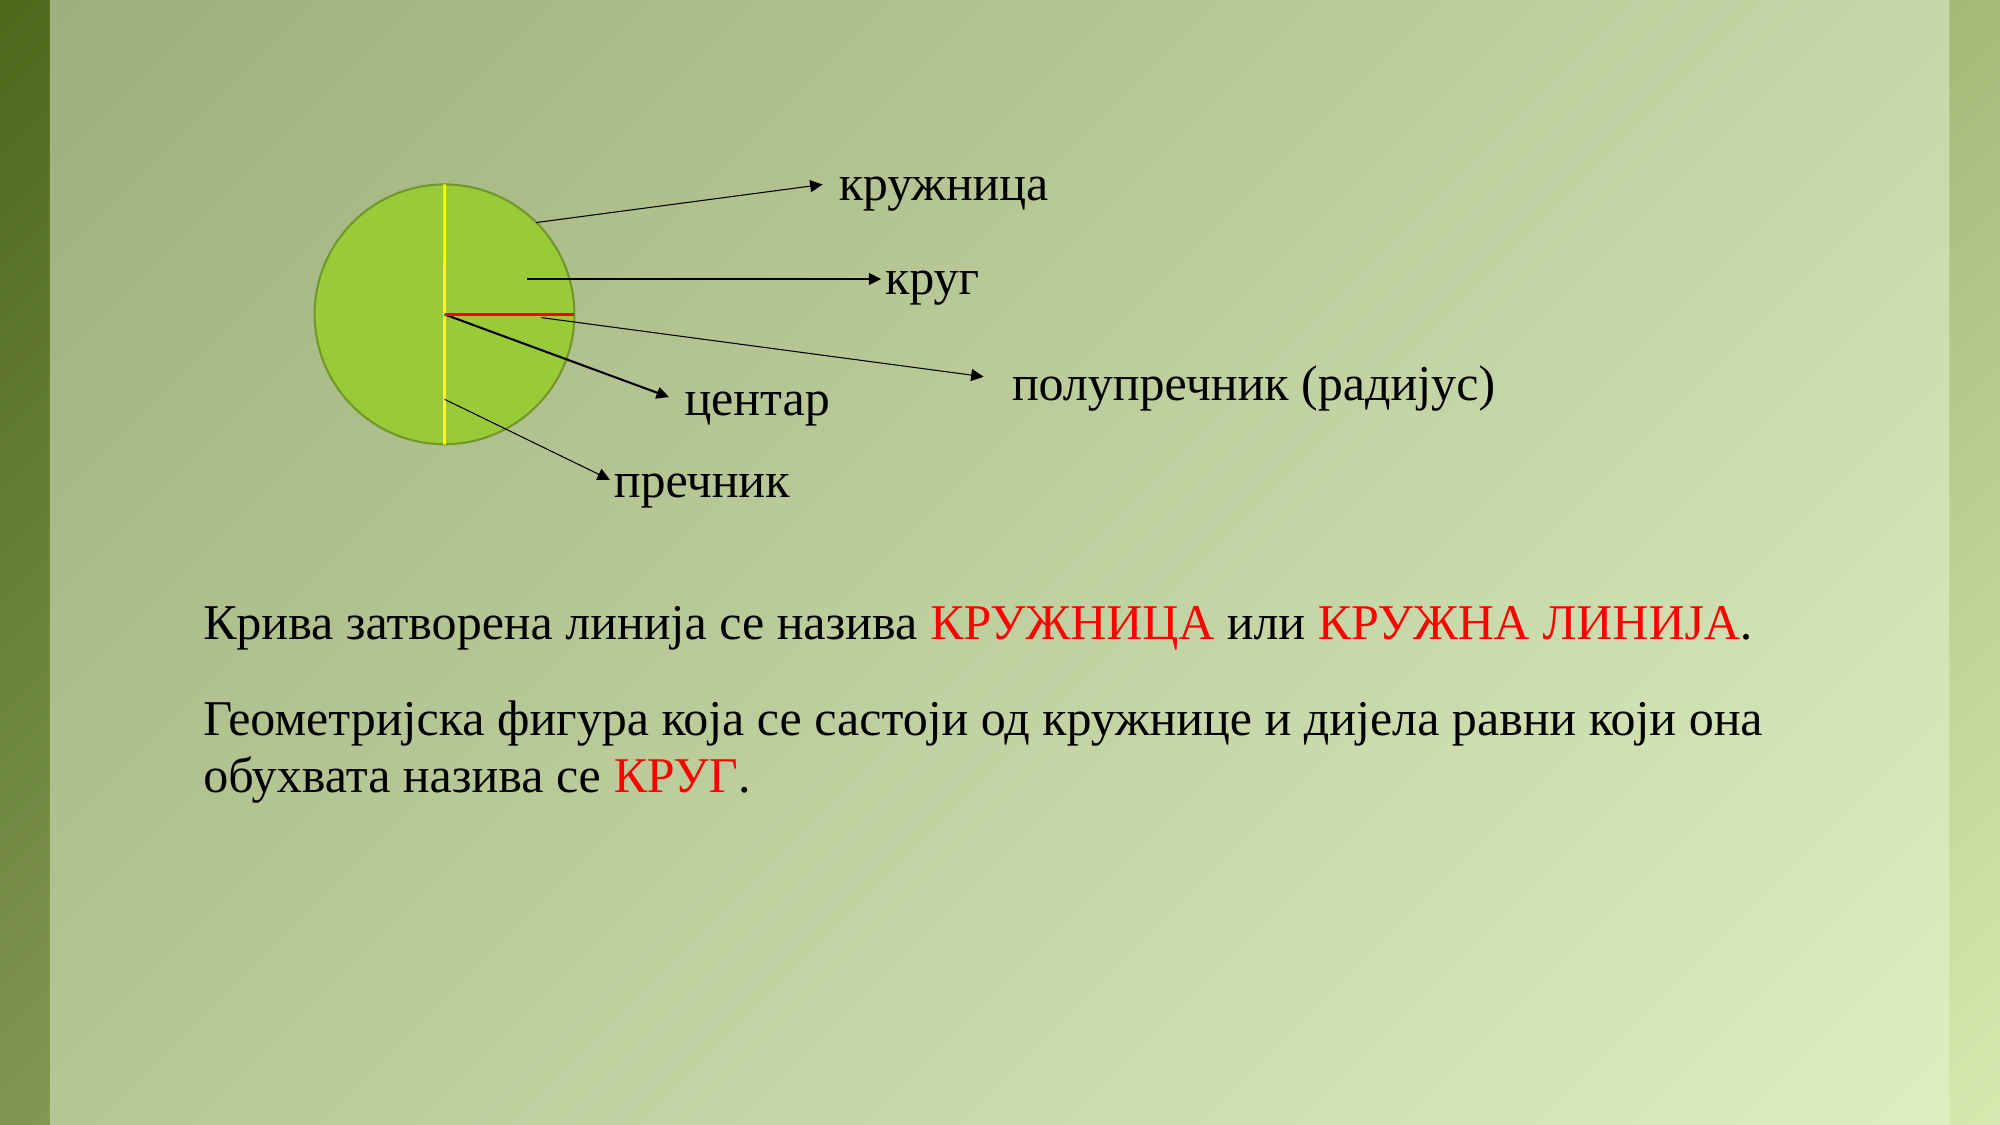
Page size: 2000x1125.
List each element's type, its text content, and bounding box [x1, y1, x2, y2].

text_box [444, 399, 610, 480]
text_box круг [870, 241, 995, 314]
text_box кружница [823, 147, 1064, 219]
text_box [541, 317, 984, 377]
text_box центар [669, 377, 846, 435]
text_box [444, 314, 669, 398]
text_box пречник [599, 444, 805, 517]
text_box [313, 183, 576, 446]
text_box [536, 184, 823, 223]
list Крива затворена линија се назива КРУЖНИЦА или КРУЖНА ЛИНИЈА. Геометријска фигура која се састоји од кружнице и дијела равни који она обухвата назива се КРУГ. [183, 101, 1850, 1013]
text_box полупречник (радијус) [997, 347, 1626, 419]
